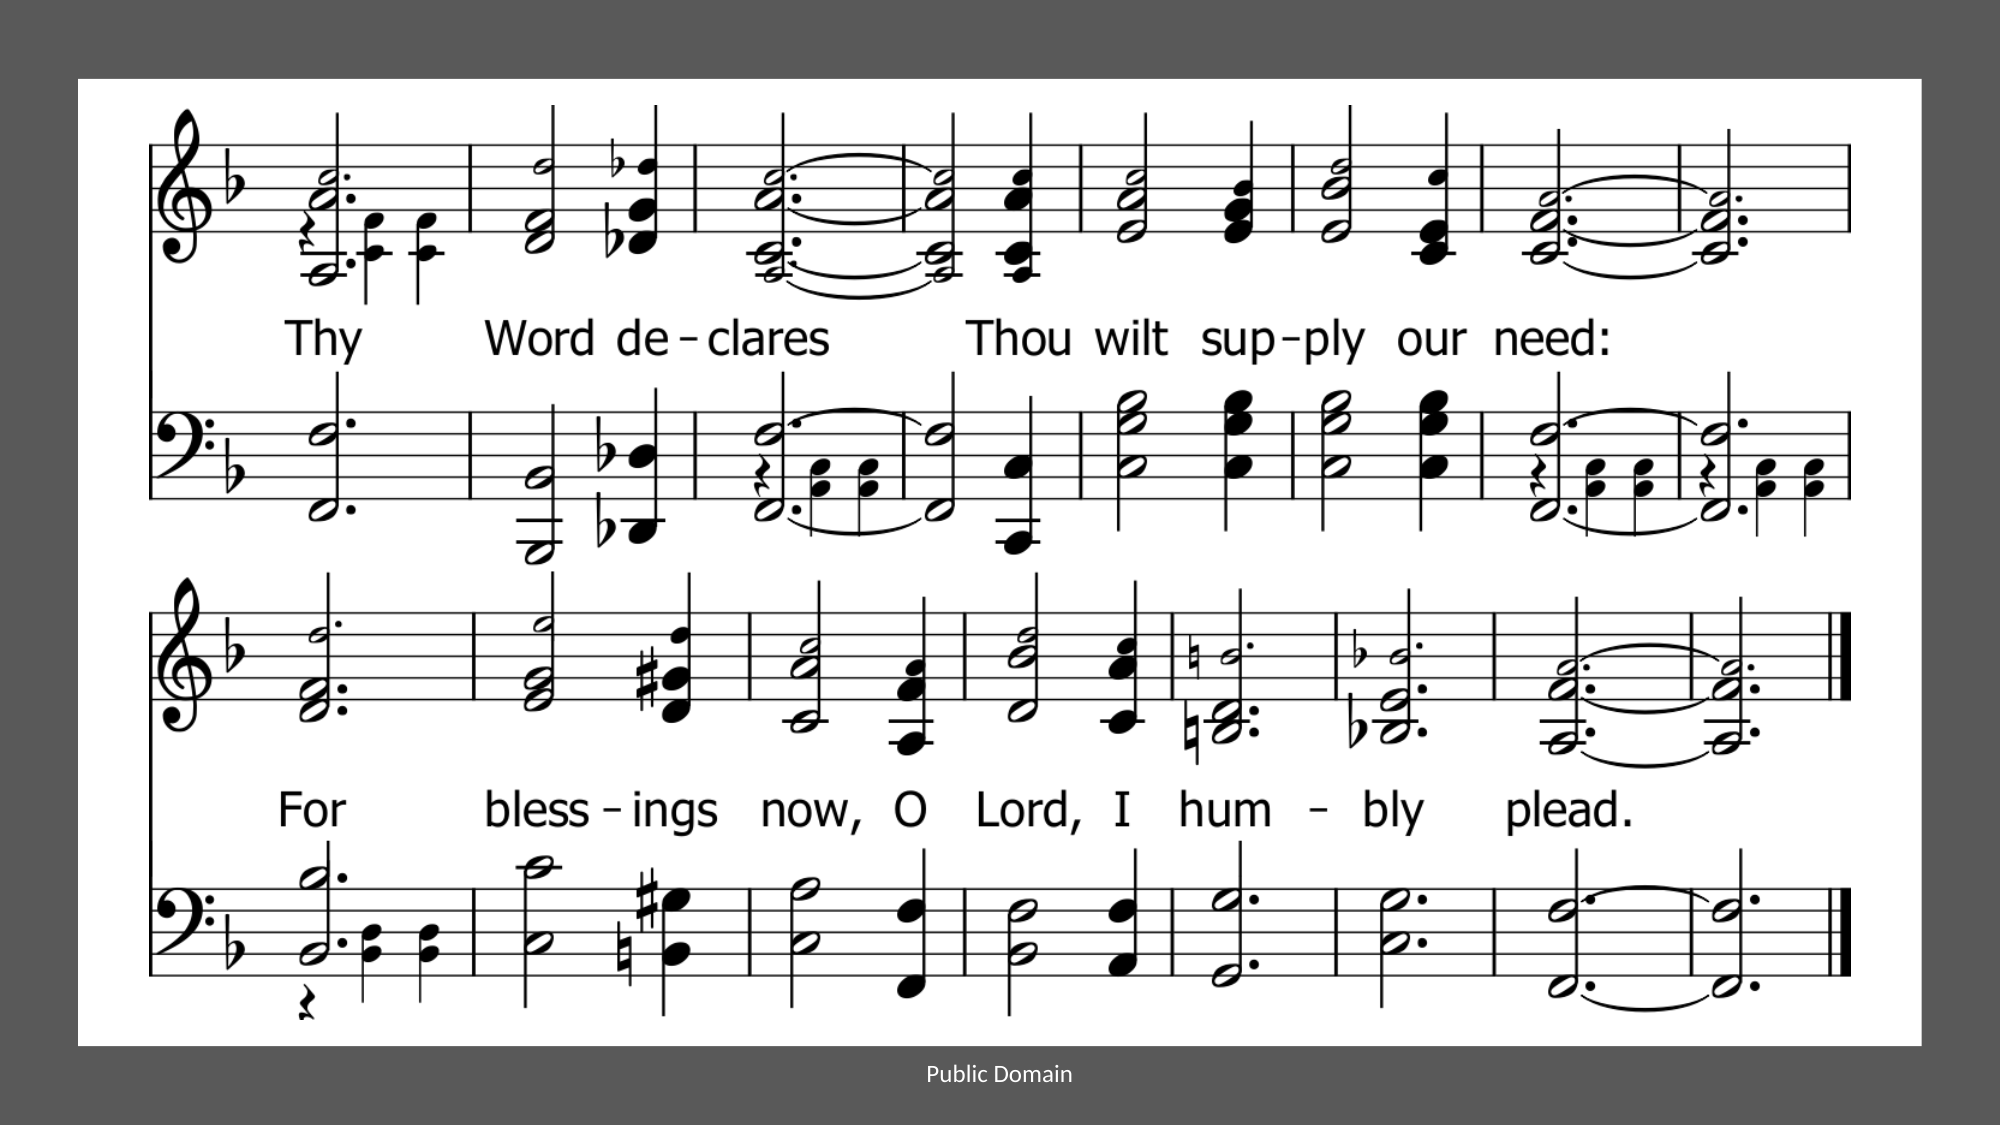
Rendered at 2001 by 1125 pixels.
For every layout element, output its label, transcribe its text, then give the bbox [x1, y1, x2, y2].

text_box [77, 78, 1923, 1047]
footer Public Domain [662, 1042, 1338, 1103]
text_box [0, 0, 2000, 1125]
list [149, 105, 1851, 1020]
